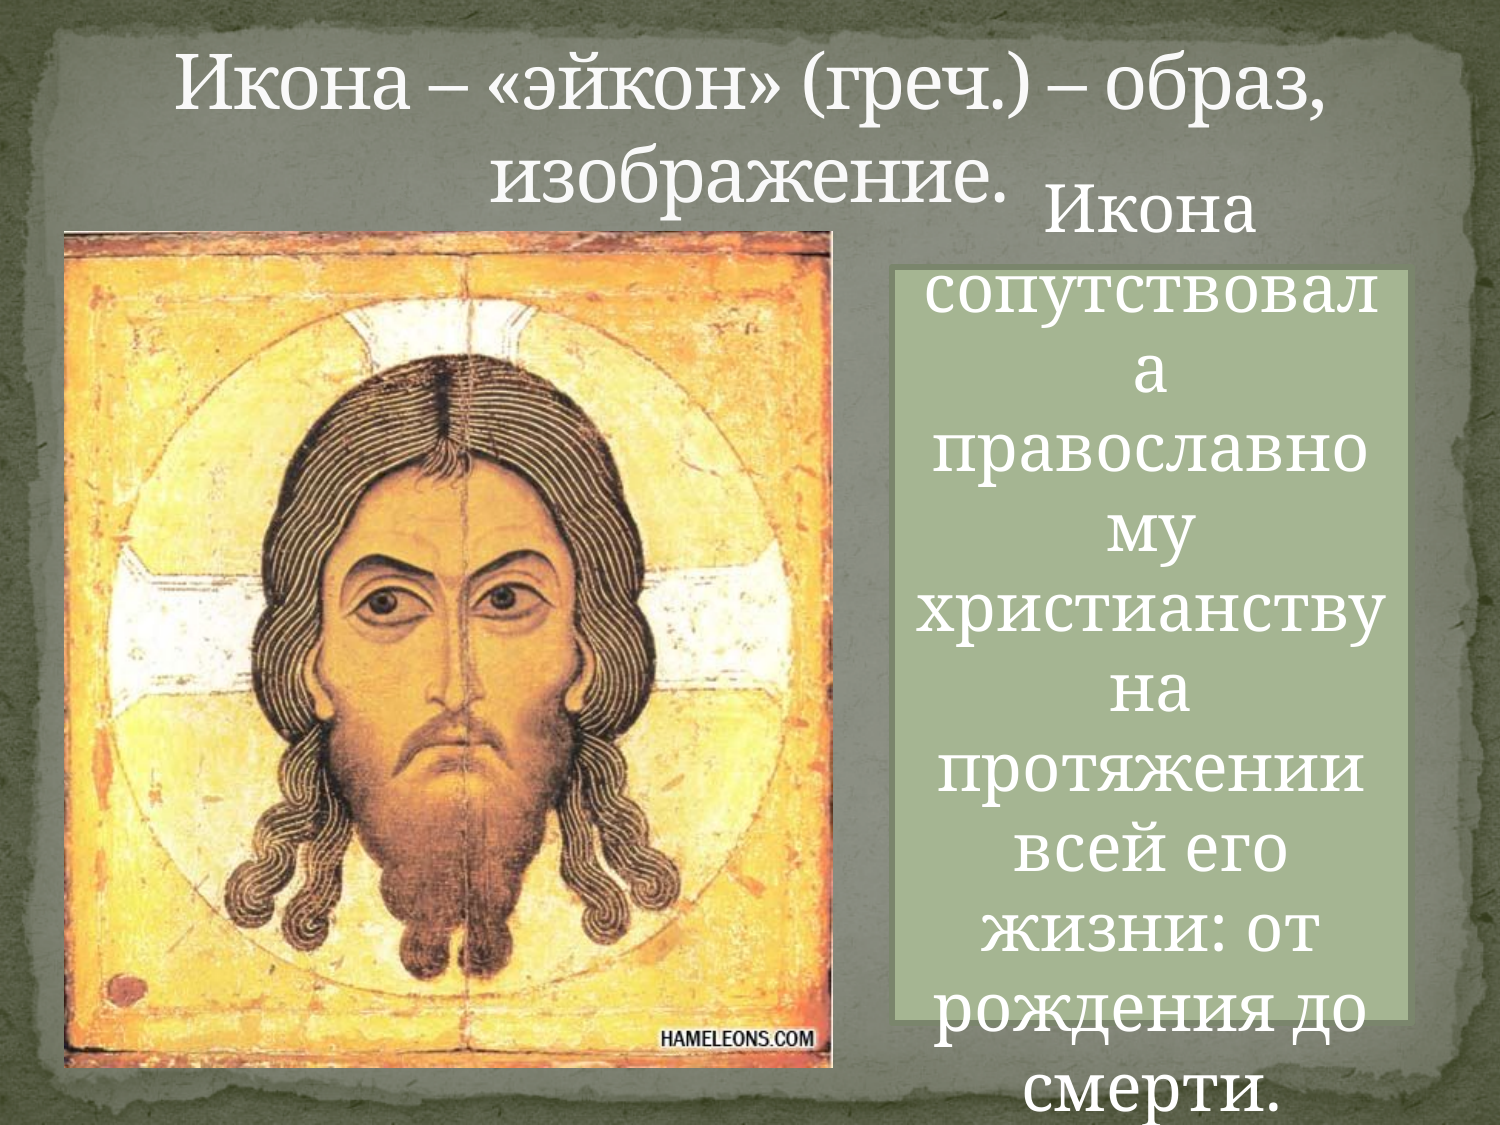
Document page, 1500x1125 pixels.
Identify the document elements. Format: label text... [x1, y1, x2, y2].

text_box Икона сопутствовала православному христианству на протяжении всей его жизни: от рождения до смерти. [889, 264, 1415, 1026]
title Икона – «эйкон» (греч.) – образ, изображение. [74, 24, 1425, 225]
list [67, 234, 831, 1066]
